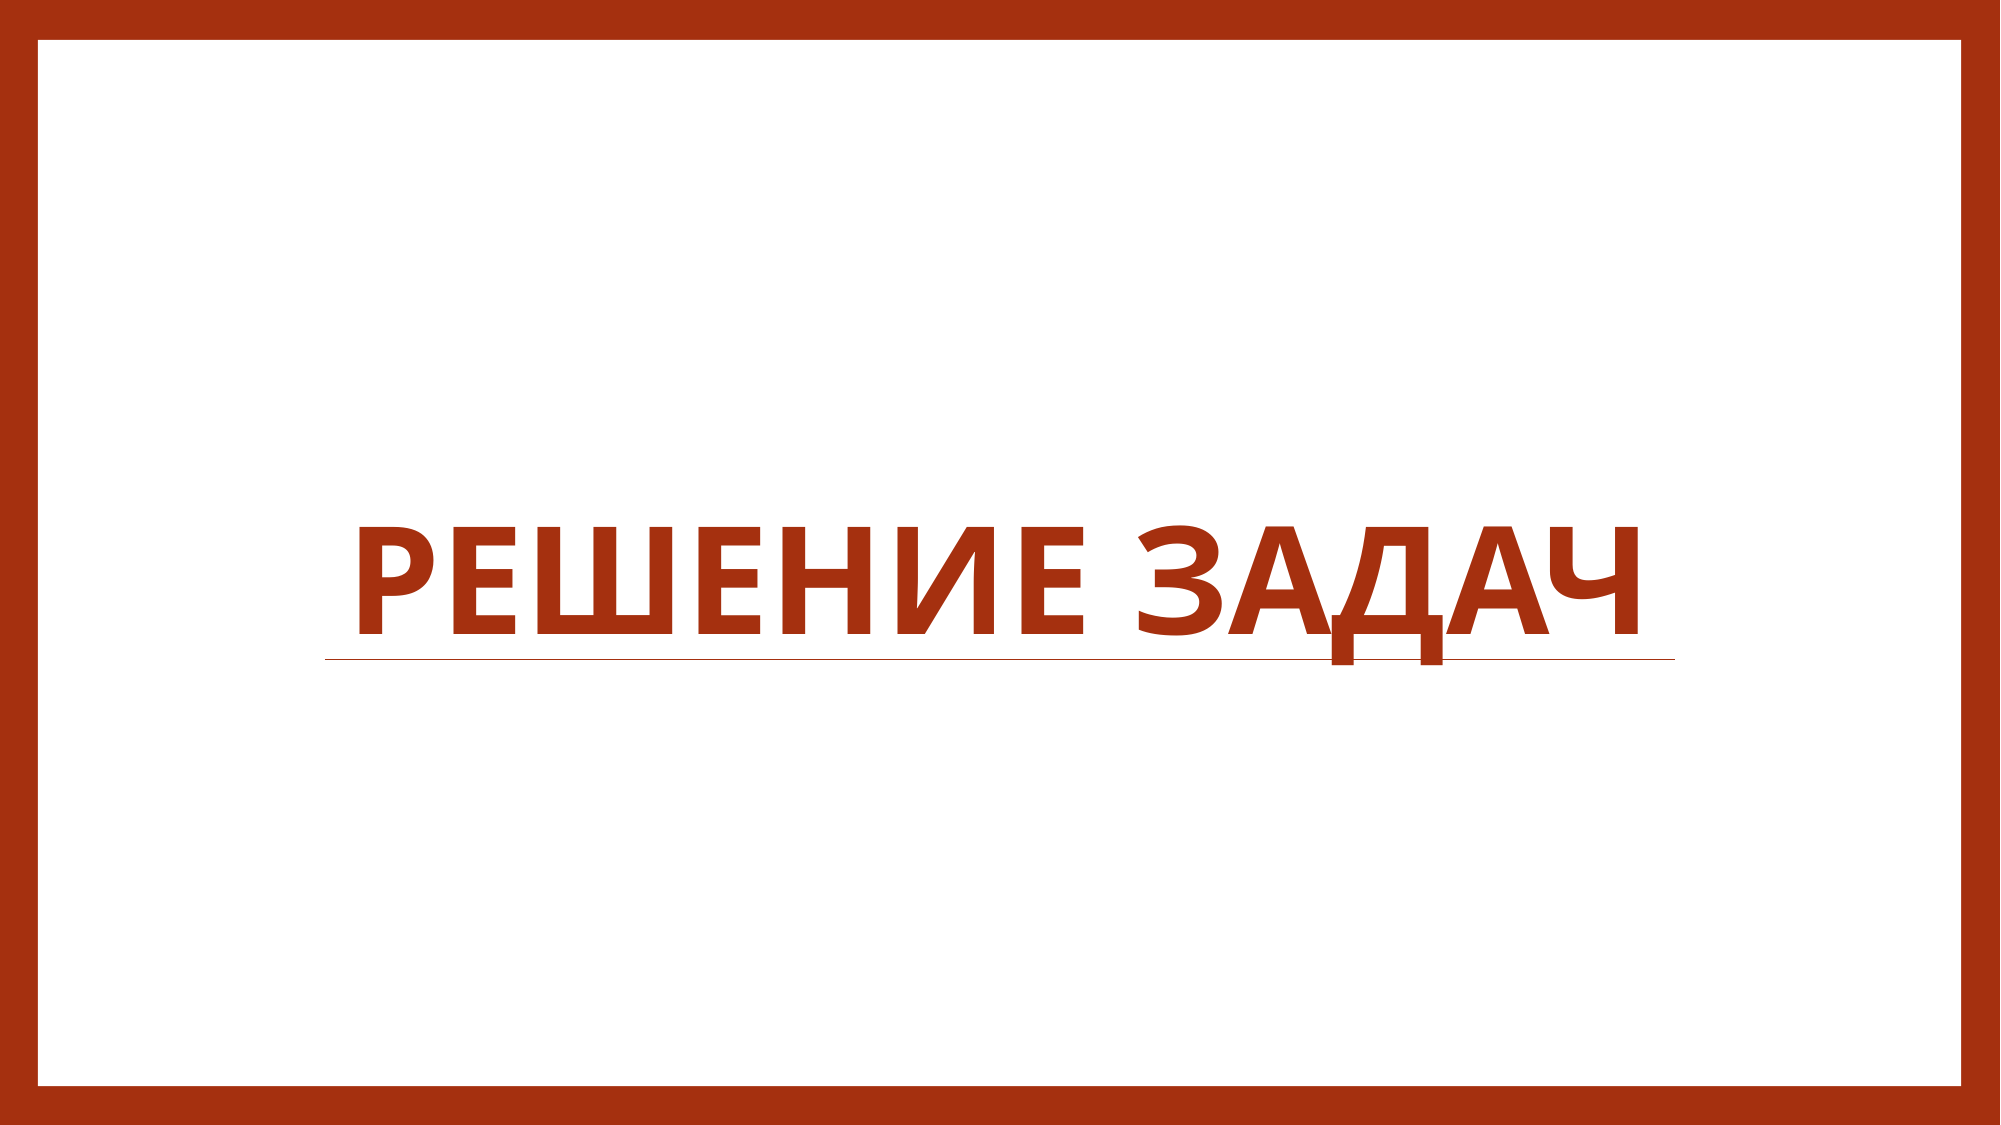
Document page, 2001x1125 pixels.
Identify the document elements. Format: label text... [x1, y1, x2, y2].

title Решение задач [181, 192, 1817, 673]
